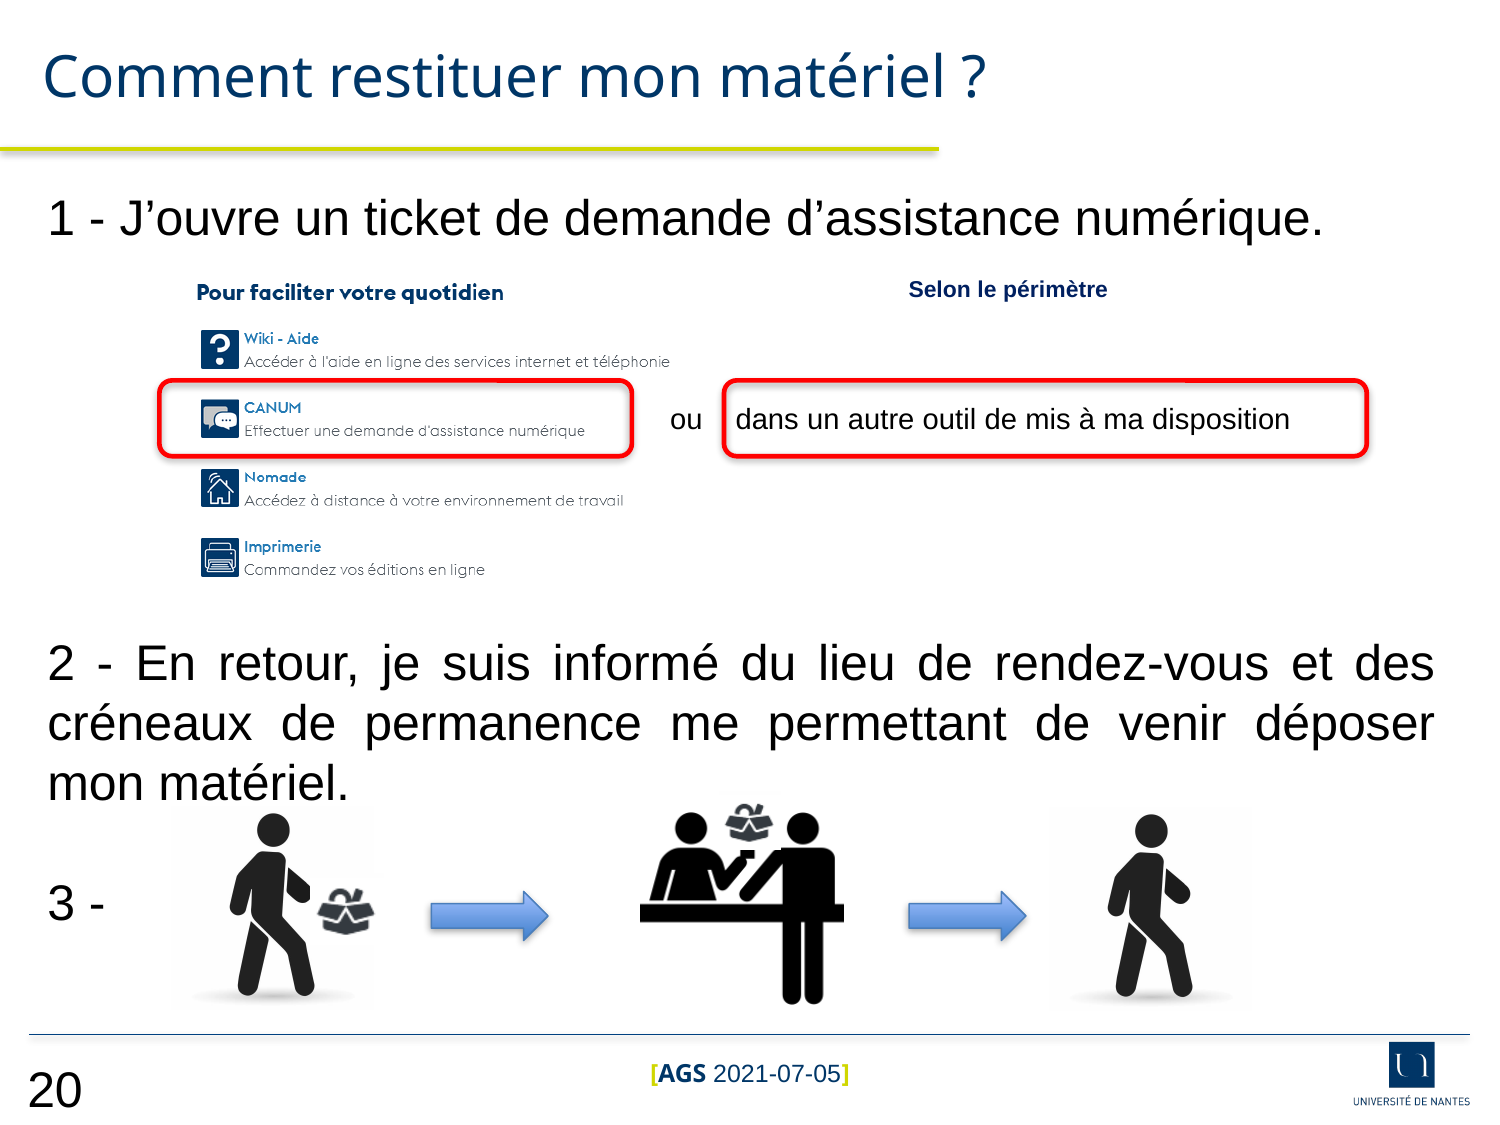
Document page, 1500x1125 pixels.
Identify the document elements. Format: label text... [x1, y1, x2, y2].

list Comment restituer mon matériel ? [27, 0, 1348, 149]
text_box [908, 890, 1027, 942]
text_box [159, 266, 1367, 585]
text_box [AGS 2021-07-05] [0, 1042, 1500, 1103]
picture [170, 806, 384, 1010]
picture [639, 790, 844, 1011]
text_box [430, 890, 549, 942]
picture [1048, 807, 1253, 1011]
text_box 1 - J’ouvre un ticket de demande d’assistance numérique. 2 - En retour, je suis informé du lieu de rendez-vous et des créneaux de permanence me permettant de venir déposer mon matériel. 3 - [32, 178, 1451, 939]
